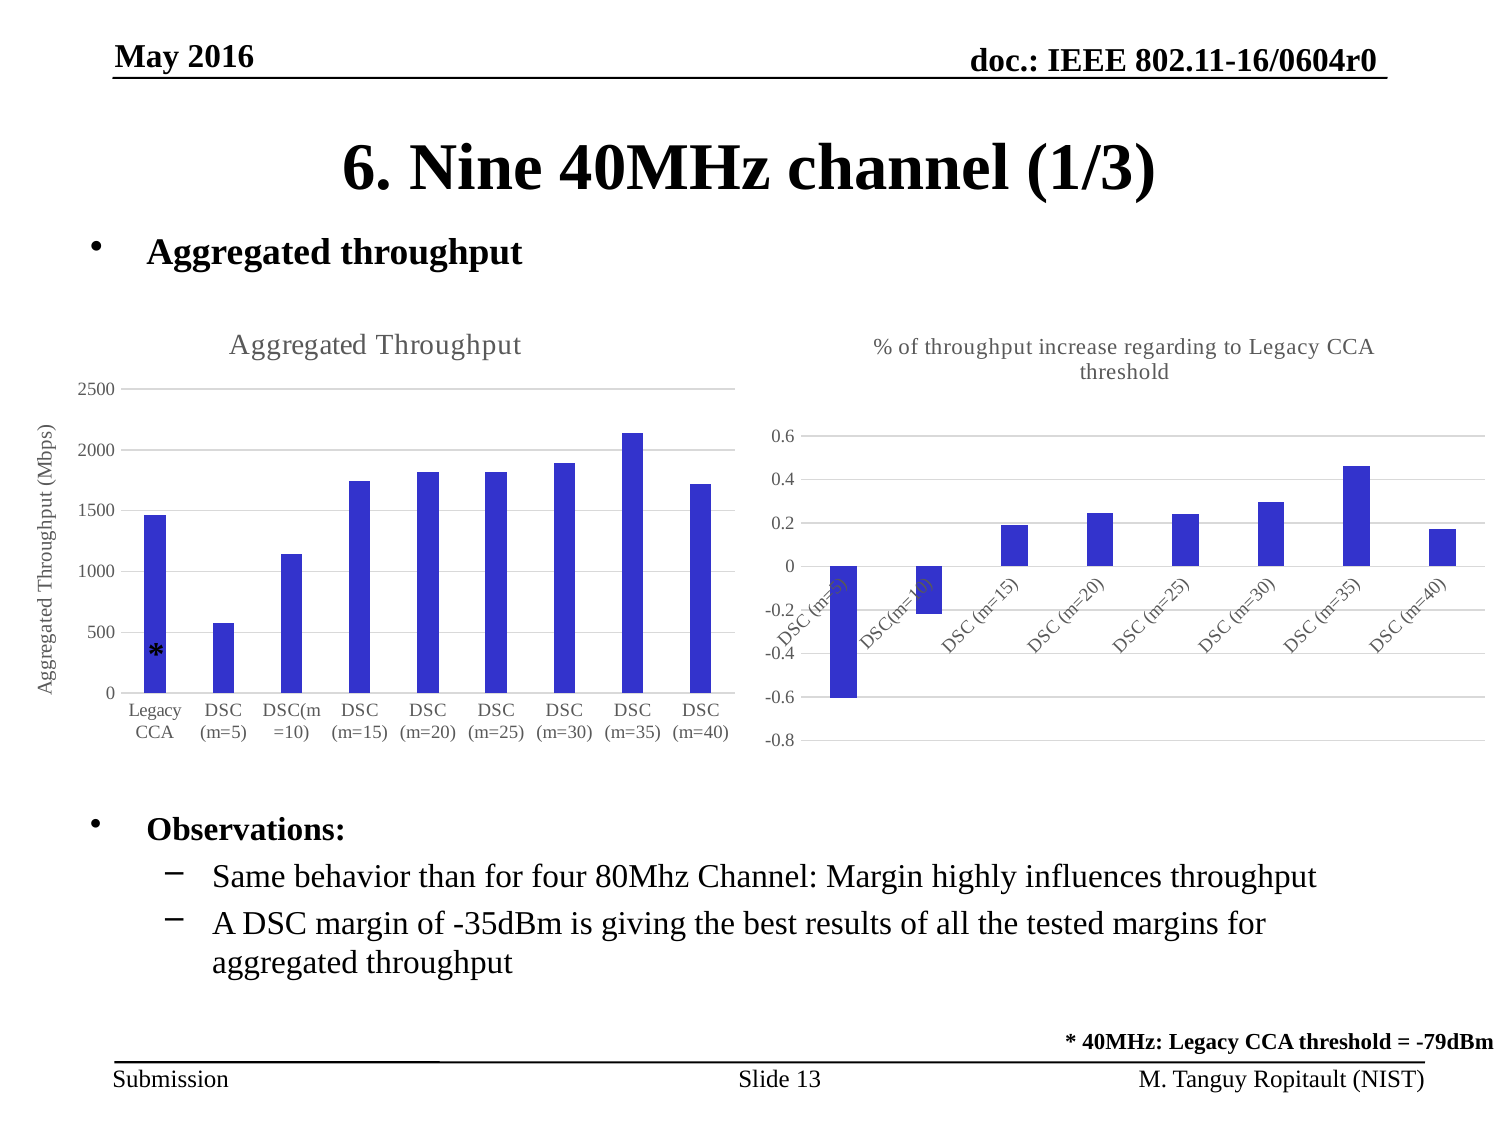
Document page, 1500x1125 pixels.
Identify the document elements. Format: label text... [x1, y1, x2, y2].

text_box Aggregated throughput [74, 224, 1425, 299]
text_box * 40MHz: Legacy CCA threshold = -79dBm [1050, 1019, 1500, 1062]
text_box May 2016 [114, 34, 256, 75]
chart [0, 301, 1500, 761]
title 6. Nine 40MHz channel (1/3) [62, 75, 1438, 250]
list Observations: Same behavior than for four 80Mhz Channel: Margin highly influences throughput A DSC margin of -35dBm is giving the best results of all the tested margins for aggregated throughput [75, 800, 1425, 1100]
